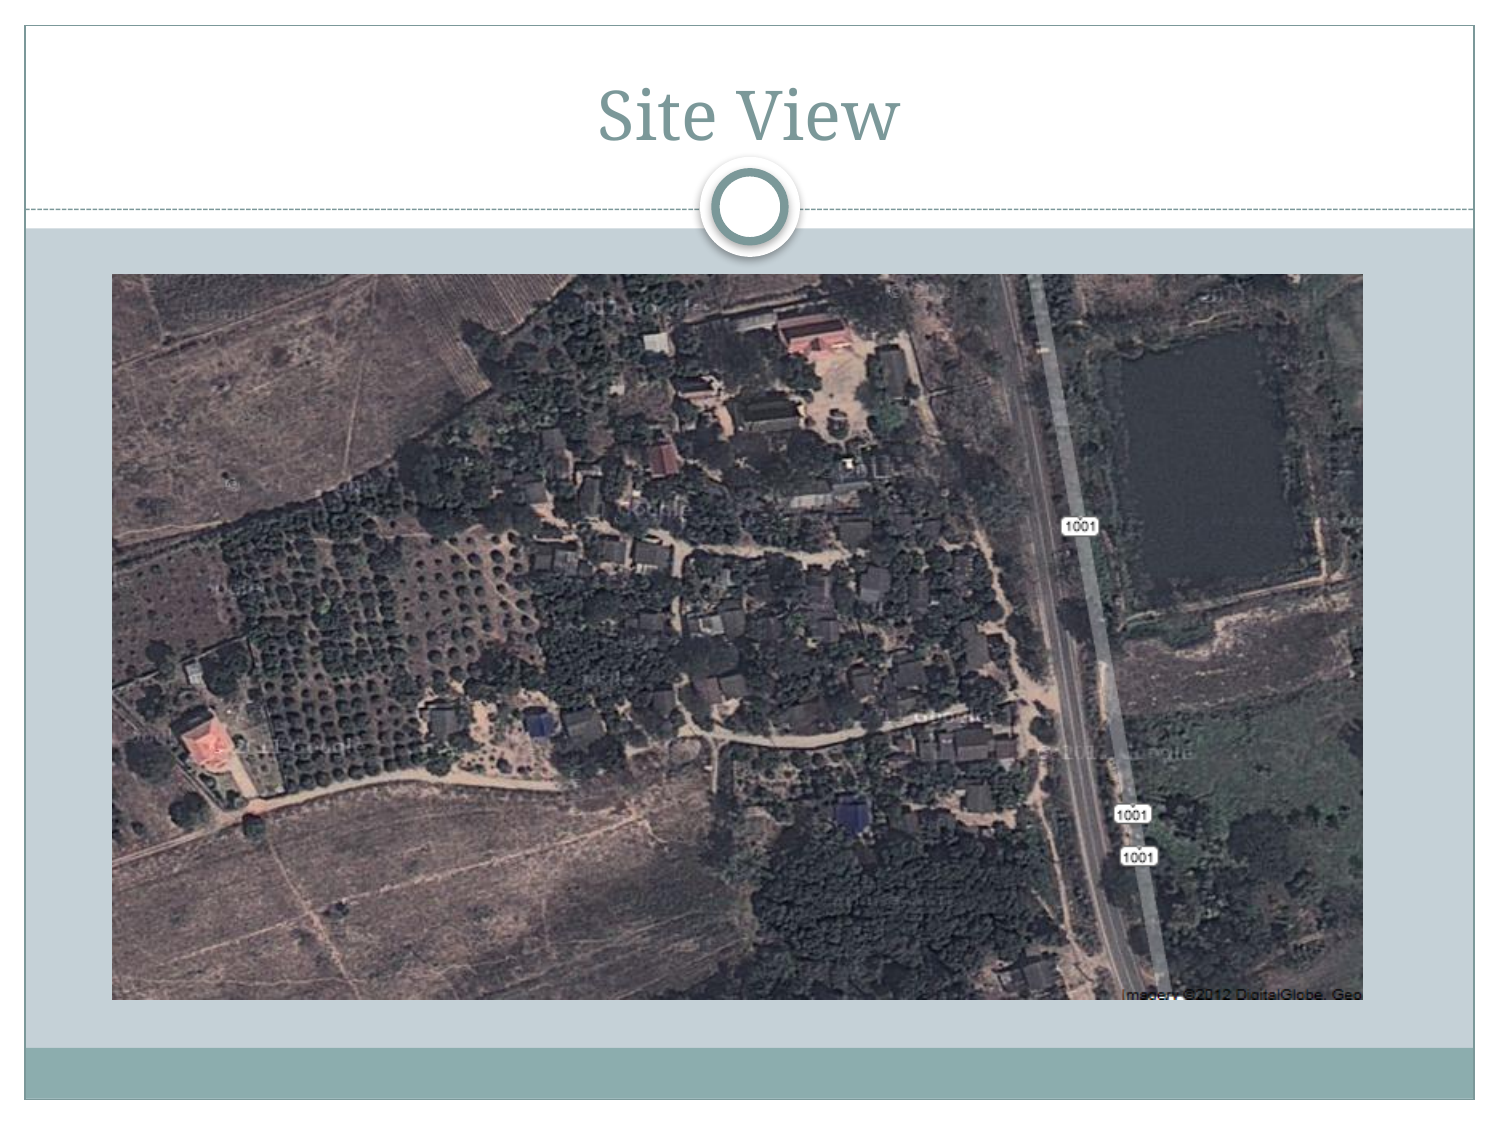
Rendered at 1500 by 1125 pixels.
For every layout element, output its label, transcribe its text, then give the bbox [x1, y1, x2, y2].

title Site View [49, 37, 1450, 162]
picture [112, 274, 1363, 1001]
